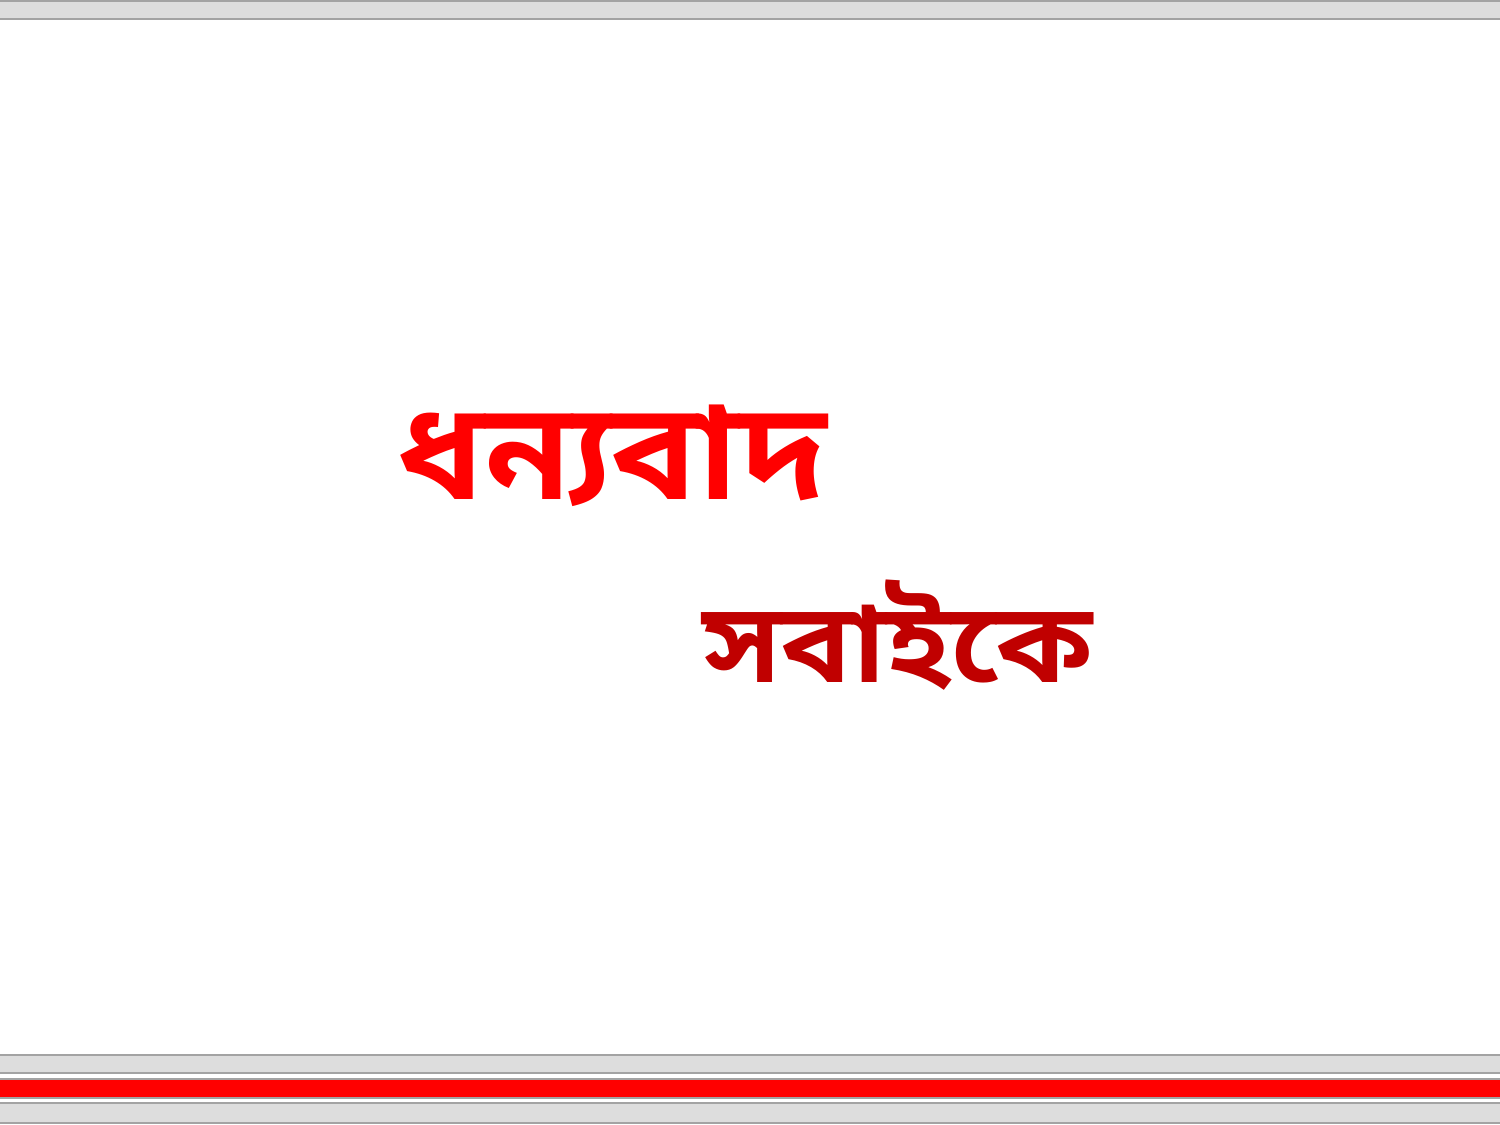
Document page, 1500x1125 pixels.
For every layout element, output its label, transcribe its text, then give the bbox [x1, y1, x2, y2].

text_box [0, 1078, 1500, 1099]
text_box ধন্যবাদ [199, 354, 1027, 535]
text_box [0, 0, 1500, 20]
text_box [0, 1102, 1500, 1124]
text_box সবাইকে [687, 562, 1313, 713]
text_box [0, 1054, 1500, 1074]
